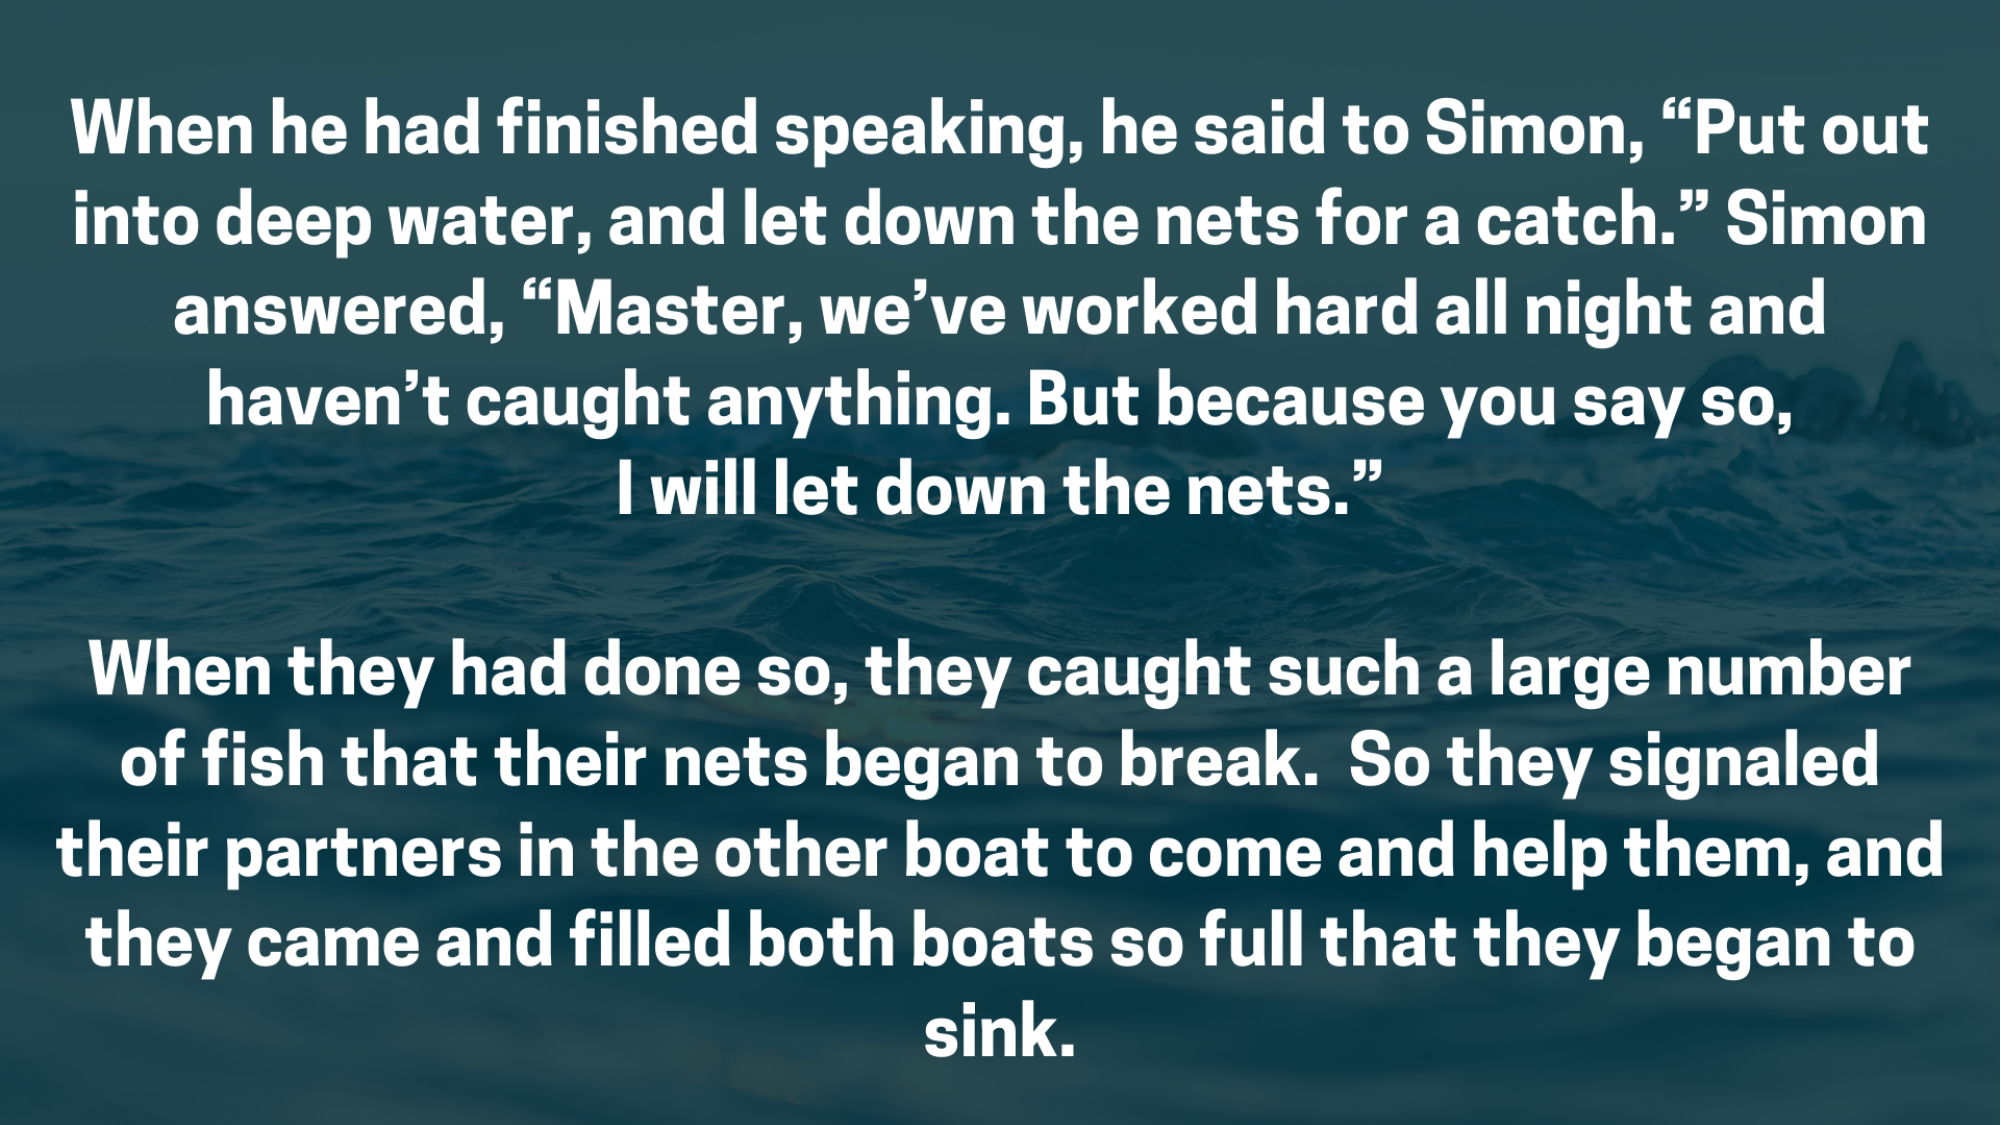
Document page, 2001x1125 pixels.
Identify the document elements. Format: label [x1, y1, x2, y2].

list [0, 0, 2000, 1125]
